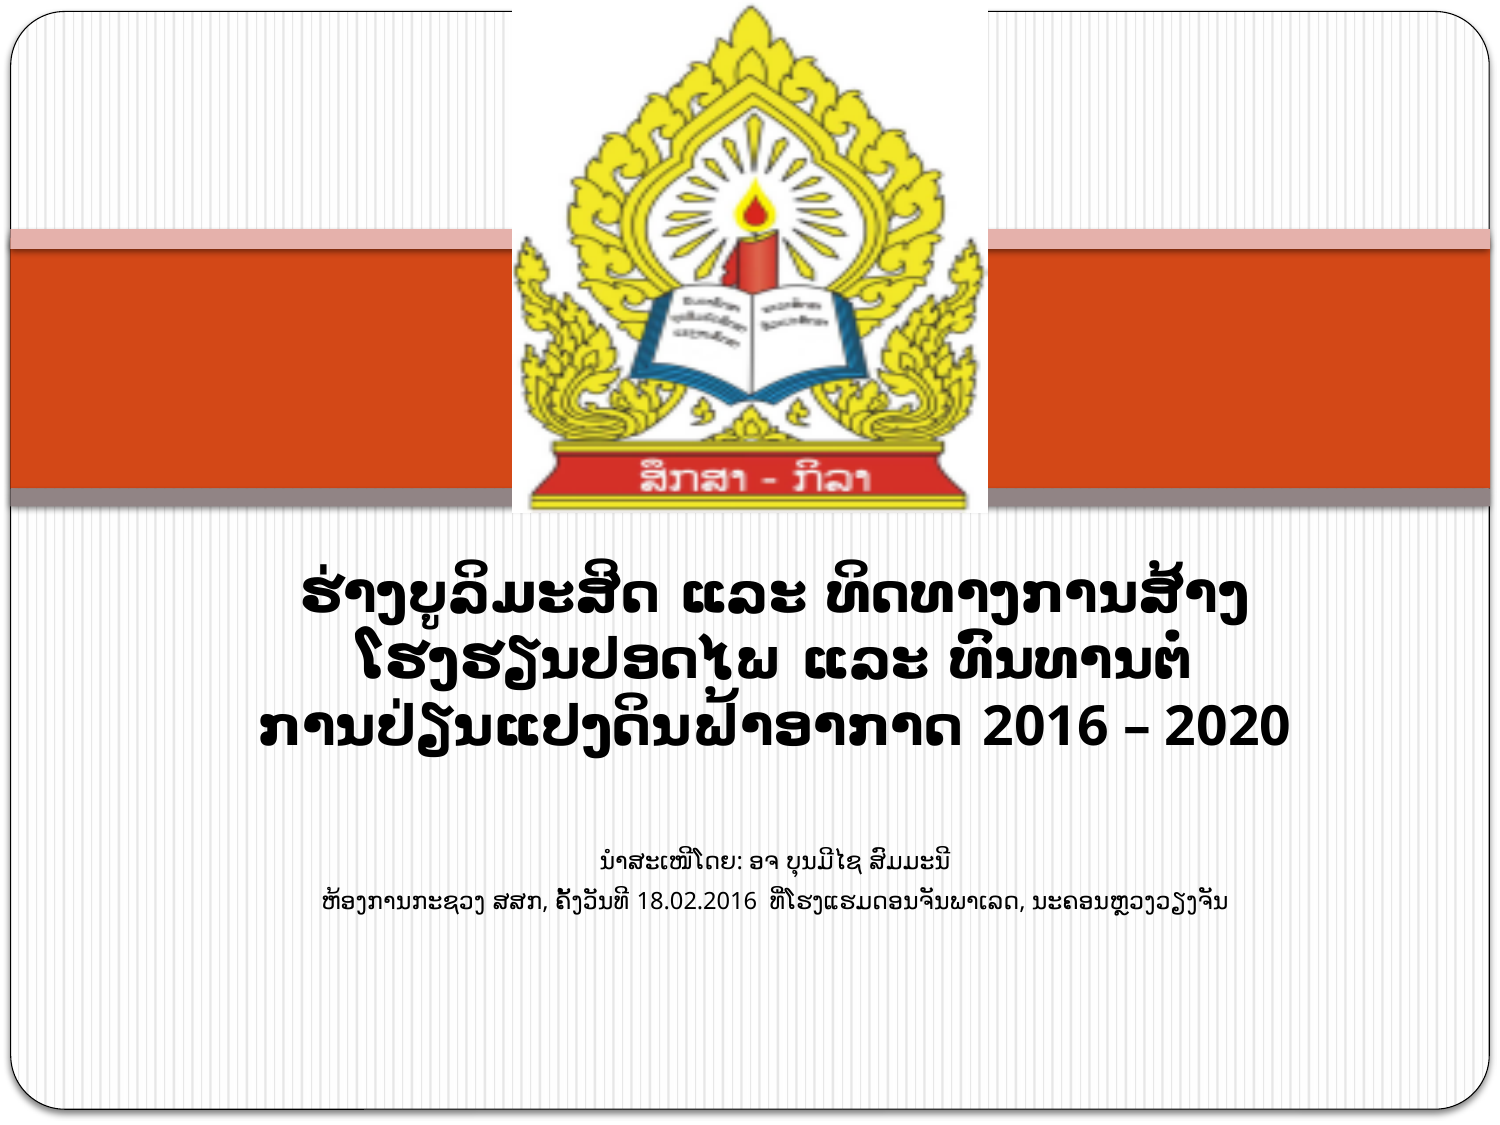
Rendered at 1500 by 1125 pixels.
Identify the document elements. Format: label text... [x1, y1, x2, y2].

title [225, 24, 1413, 538]
subtitle ຮ່າງບູລິມະສິດ ແລະ ທິດທາງການສ້າງໂຮງຮຽນປອດໄພ ແລະ ທົນທານຕໍ່ການປ່ຽນແປງດິນຟ້າອາກາດ 2016 – 2020 ນຳສະເໜີໂດຍ: ອຈ ບຸນມີໄຊ ສົມມະນີ ຫ້ອງການກະຊວງ ສສກ, ຄັ້ງວັນທີ 18.02.2016 ທີ່ໂຮງແຮມດອນຈັນພາເລດ, ນະຄອນຫຼວງວຽງຈັນ [200, 549, 1350, 925]
picture [512, 0, 988, 513]
